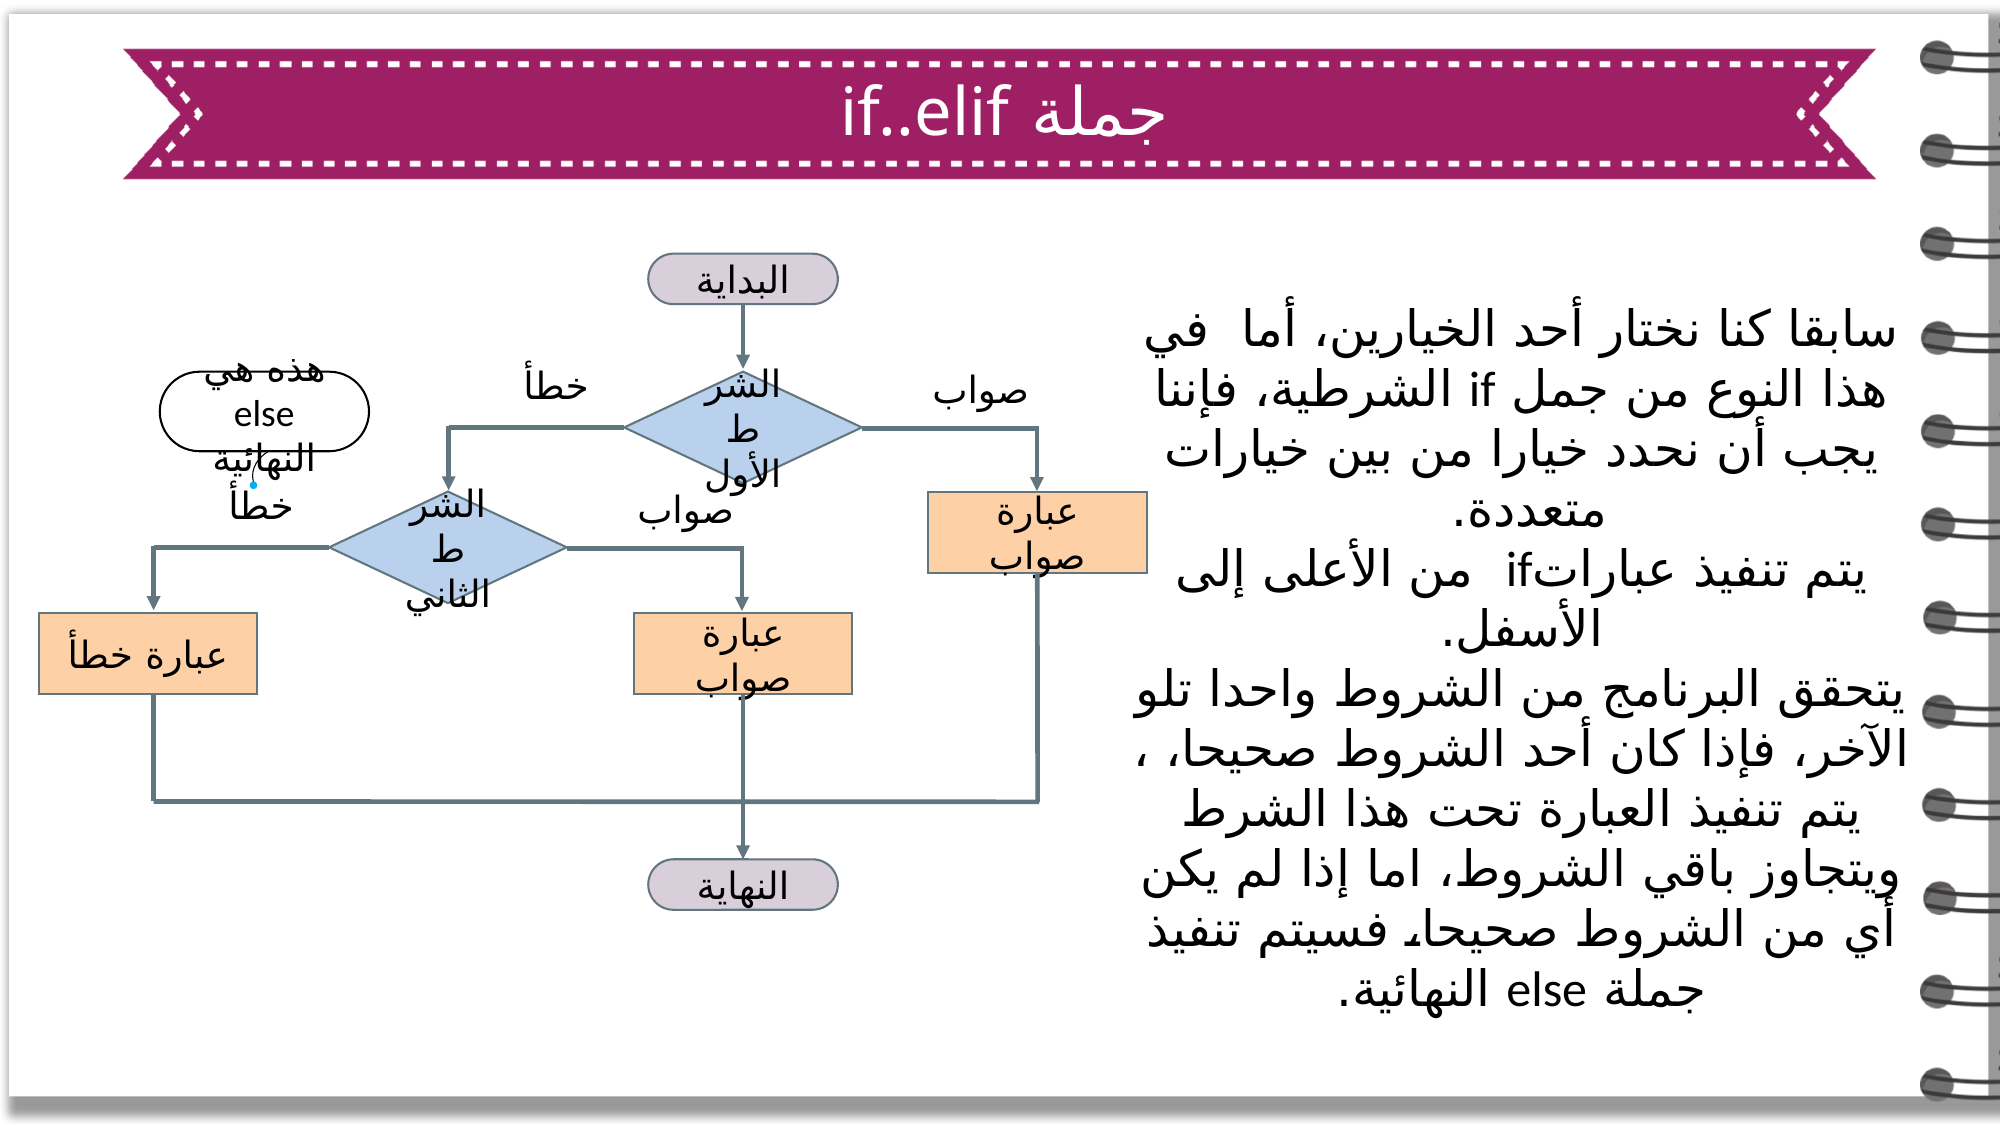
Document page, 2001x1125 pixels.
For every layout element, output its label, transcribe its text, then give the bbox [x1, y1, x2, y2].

text_box سابقا كنا نختار أحد الخيارين، أما في هذا النوع من جمل if الشرطية، فإننا يجب أن نحدد خيارا من بين خيارات متعددة. يتم تنفيذ عباراتif من الأعلى إلى الأسفل. يتحقق البرنامج من الشروط واحدا تلو الآخر، فإذا كان أحد الشروط صحيحا، ، يتم تنفيذ العبارة تحت هذا الشرط ويتجاوز باقي الشروط، اما إذا لم يكن أي من الشروط صحيحا، فسيتم تنفيذ جملة else النهائية. [1112, 288, 1920, 1024]
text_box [59, 18, 1939, 244]
text_box [8, 13, 1989, 1098]
picture [1920, 23, 2000, 1125]
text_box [38, 253, 1147, 910]
